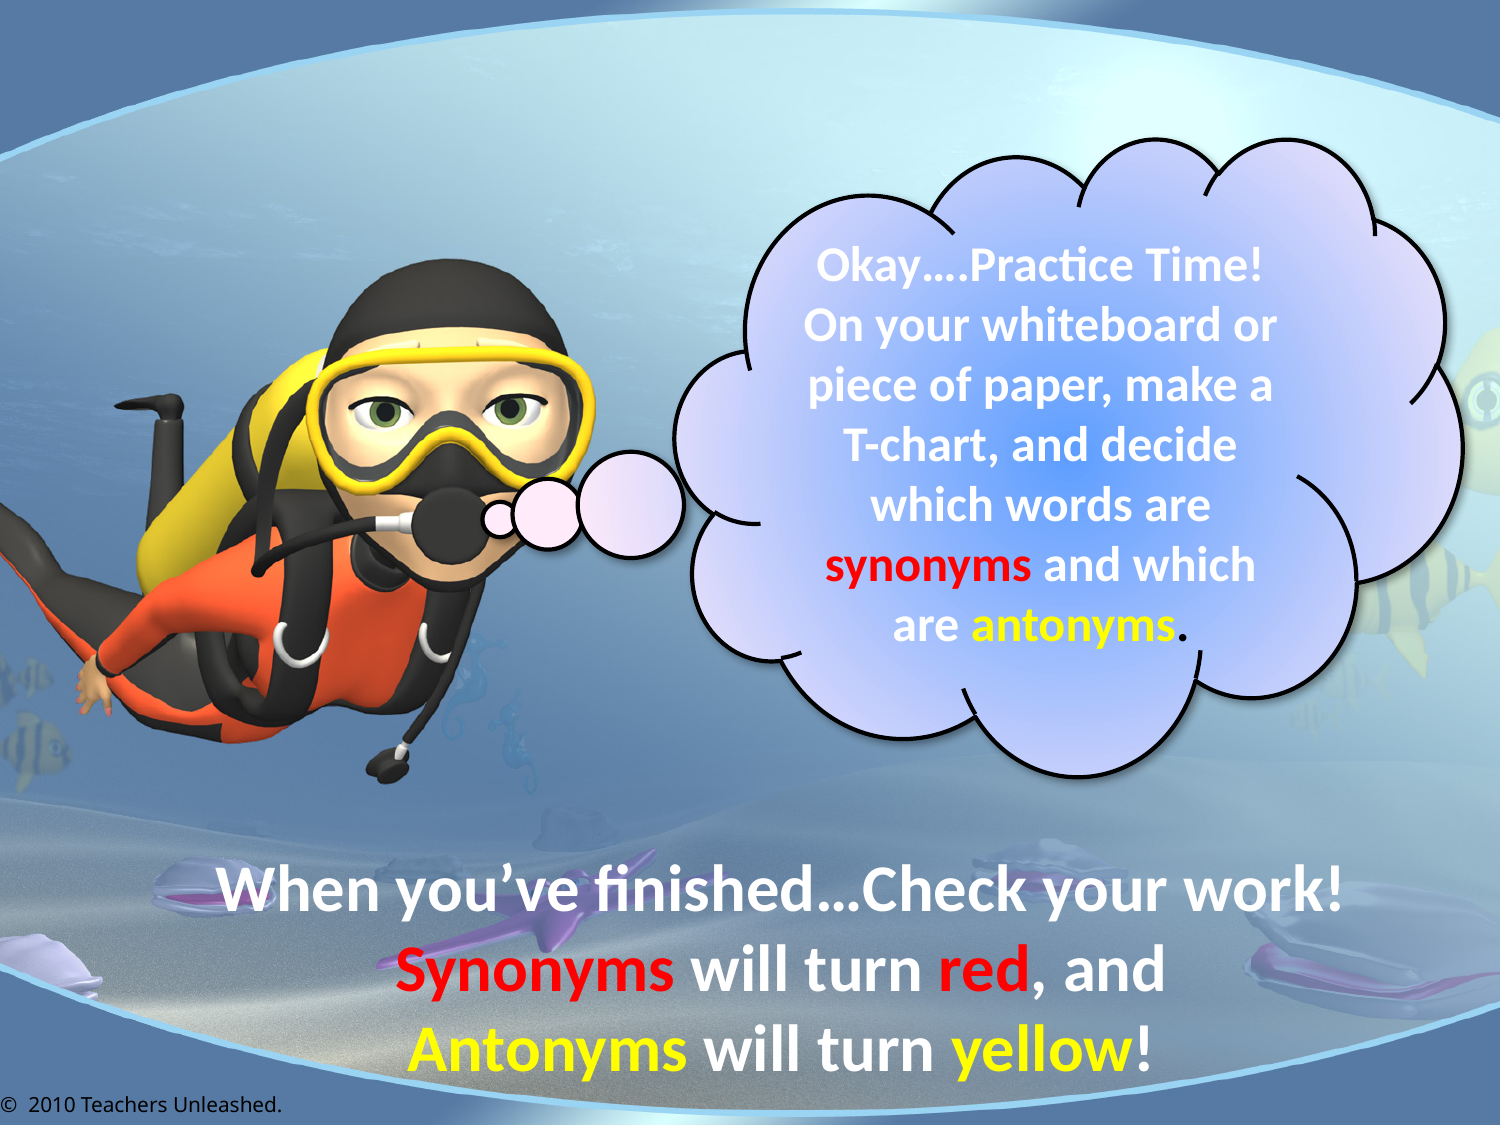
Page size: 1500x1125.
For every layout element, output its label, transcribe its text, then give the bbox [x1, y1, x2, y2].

picture [0, 0, 1500, 1125]
text_box When you’ve finished…Check your work! Synonyms will turn red, and Antonyms will turn yellow! [162, 837, 1400, 1093]
text_box Okay….Practice Time! On your whiteboard or piece of paper, make a T-chart, and decide which words are synonyms and which are antonyms. [480, 137, 1465, 780]
text_box © 2010 Teachers Unleashed. [0, 1084, 298, 1125]
